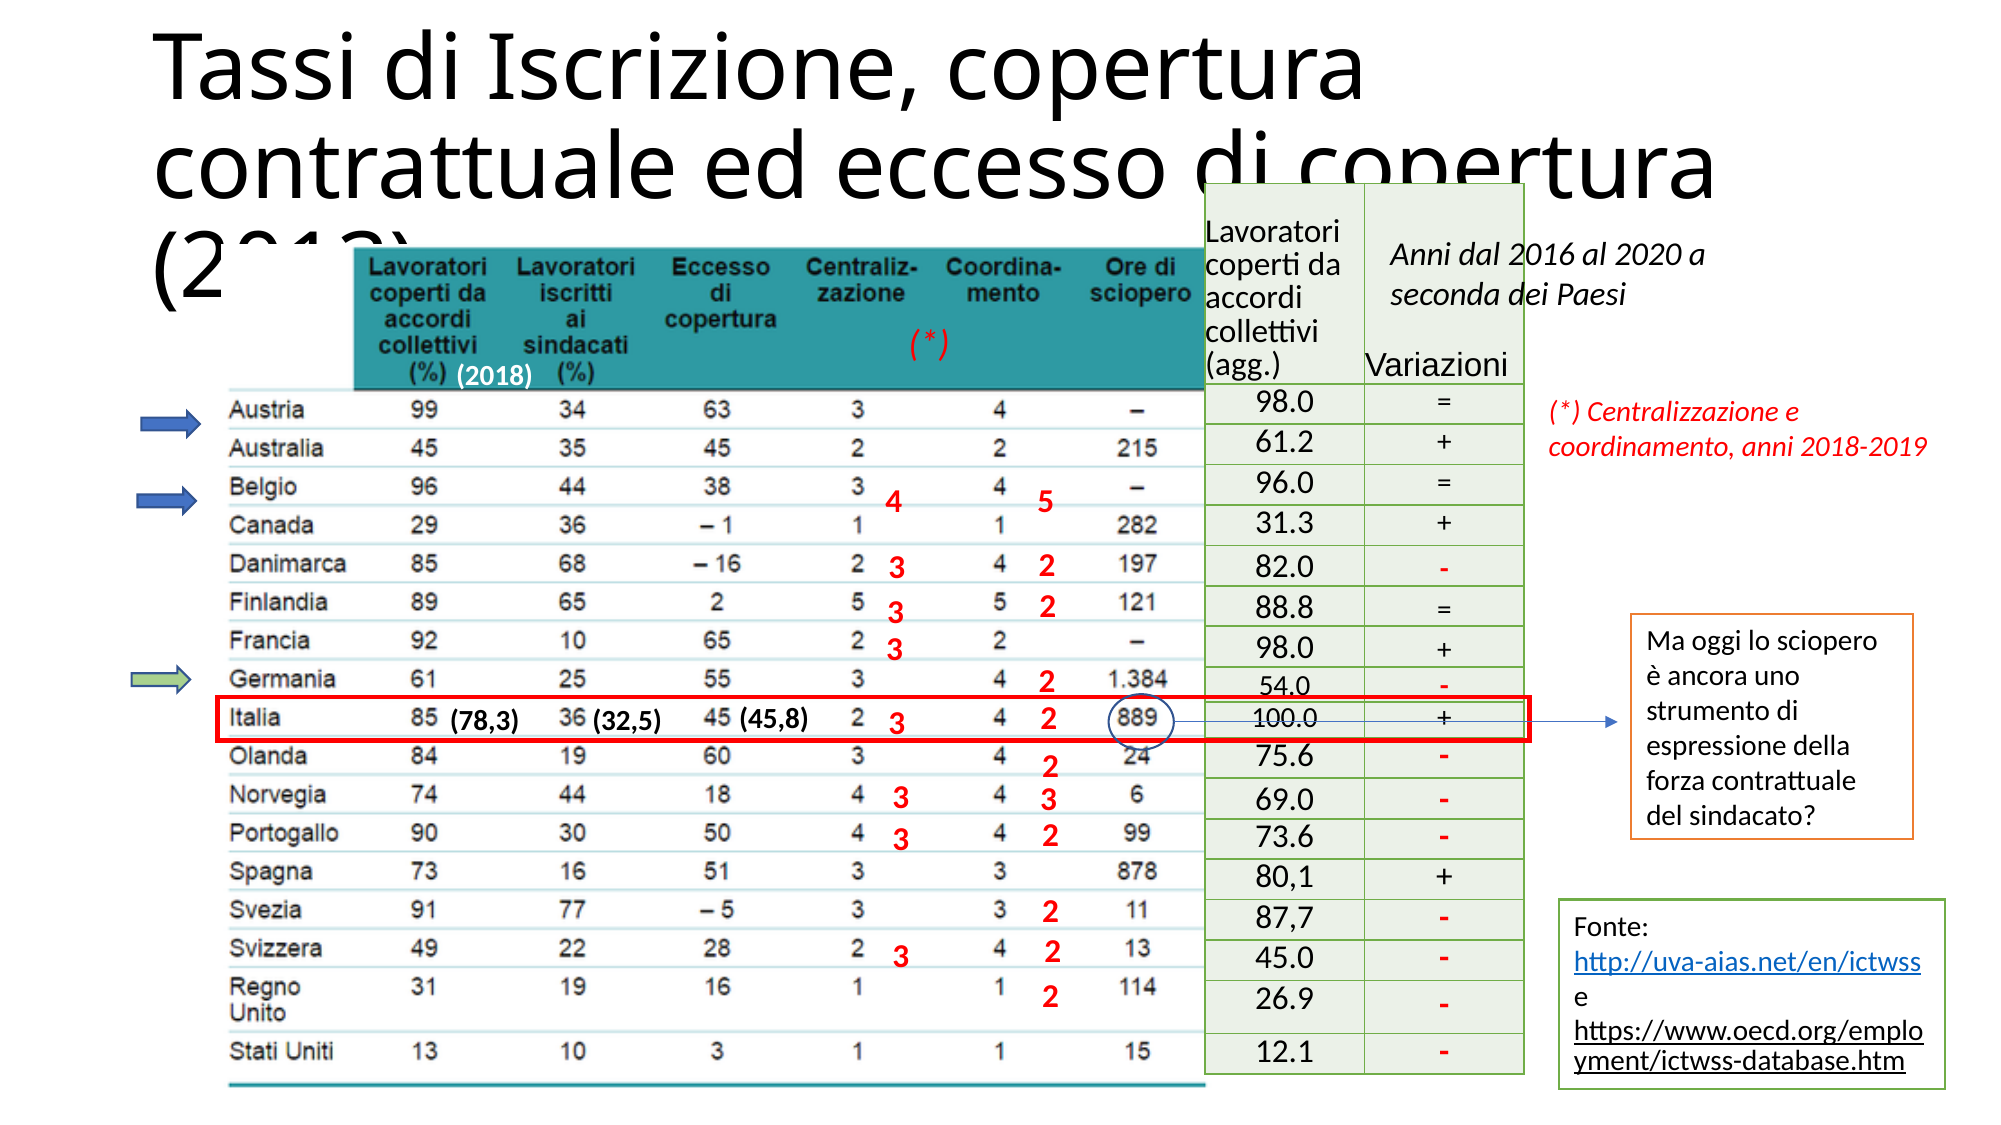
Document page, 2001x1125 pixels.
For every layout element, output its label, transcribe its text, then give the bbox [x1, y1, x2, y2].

title Tassi di Iscrizione, copertura contrattuale ed eccesso di copertura (2013) [137, 59, 1863, 278]
table_cell + [1365, 860, 1523, 899]
text_box [130, 664, 192, 695]
text_box [136, 485, 198, 517]
text_box [1214, 696, 1531, 721]
table_cell = [1365, 465, 1523, 504]
table_cell 82.0 [1214, 546, 1364, 585]
table_cell - [1365, 741, 1523, 777]
table_cell 98.0 [1214, 627, 1364, 666]
table_cell 45.0 [1214, 941, 1364, 980]
table_cell + [1365, 425, 1523, 464]
text_box [140, 408, 202, 440]
table_cell - [1365, 1034, 1523, 1073]
table_cell - [1365, 546, 1523, 585]
table_cell - [1365, 900, 1523, 939]
table_cell + [1365, 506, 1523, 545]
table_cell = [1365, 385, 1523, 423]
table_cell - [1365, 779, 1523, 818]
text_box (*) Centralizzazione e coordinamento, anni 2018-2019 [1533, 385, 1945, 470]
text_box [216, 696, 221, 741]
table_header Lavoratori coperti da accordi collettivi (agg.) [1206, 184, 1364, 383]
text_box Fonte: http://uva-aias.net/en/ictwss e https://www.oecd.org/employment/ictwss-database.htm [1558, 898, 1946, 1090]
table_cell - [1365, 668, 1523, 696]
table_cell 69.0 [1214, 779, 1364, 818]
table_header Variazioni [1365, 184, 1523, 383]
table_cell - [1365, 820, 1523, 858]
text_box Anni dal 2016 al 2020 a seconda dei Paesi [1375, 225, 1731, 320]
table_cell 98.0 [1214, 385, 1364, 423]
table_cell - [1365, 941, 1523, 980]
table_cell 61.2 [1214, 425, 1364, 464]
table_cell 88.8 [1214, 587, 1364, 625]
table_cell 75.6 [1214, 741, 1364, 777]
table_cell 31.3 [1214, 506, 1364, 545]
text_box [1214, 722, 1531, 741]
picture [221, 244, 1214, 1093]
table_cell = [1365, 587, 1523, 625]
table_cell 12.1 [1214, 1034, 1364, 1073]
text_box Ma oggi lo sciopero è ancora uno strumento di espressione della forza contrattuale del sindacato? [1630, 613, 1914, 840]
table_cell - [1365, 981, 1523, 1033]
table_cell 80,1 [1214, 860, 1364, 899]
slide_number 32 [1412, 1042, 1863, 1103]
table_cell 73.6 [1214, 820, 1364, 858]
table_cell 96.0 [1214, 465, 1364, 504]
table_cell 87,7 [1214, 900, 1364, 939]
table_cell 26.9 [1214, 981, 1364, 1033]
table_cell 54.0 [1214, 668, 1364, 696]
table_cell + [1365, 627, 1523, 666]
